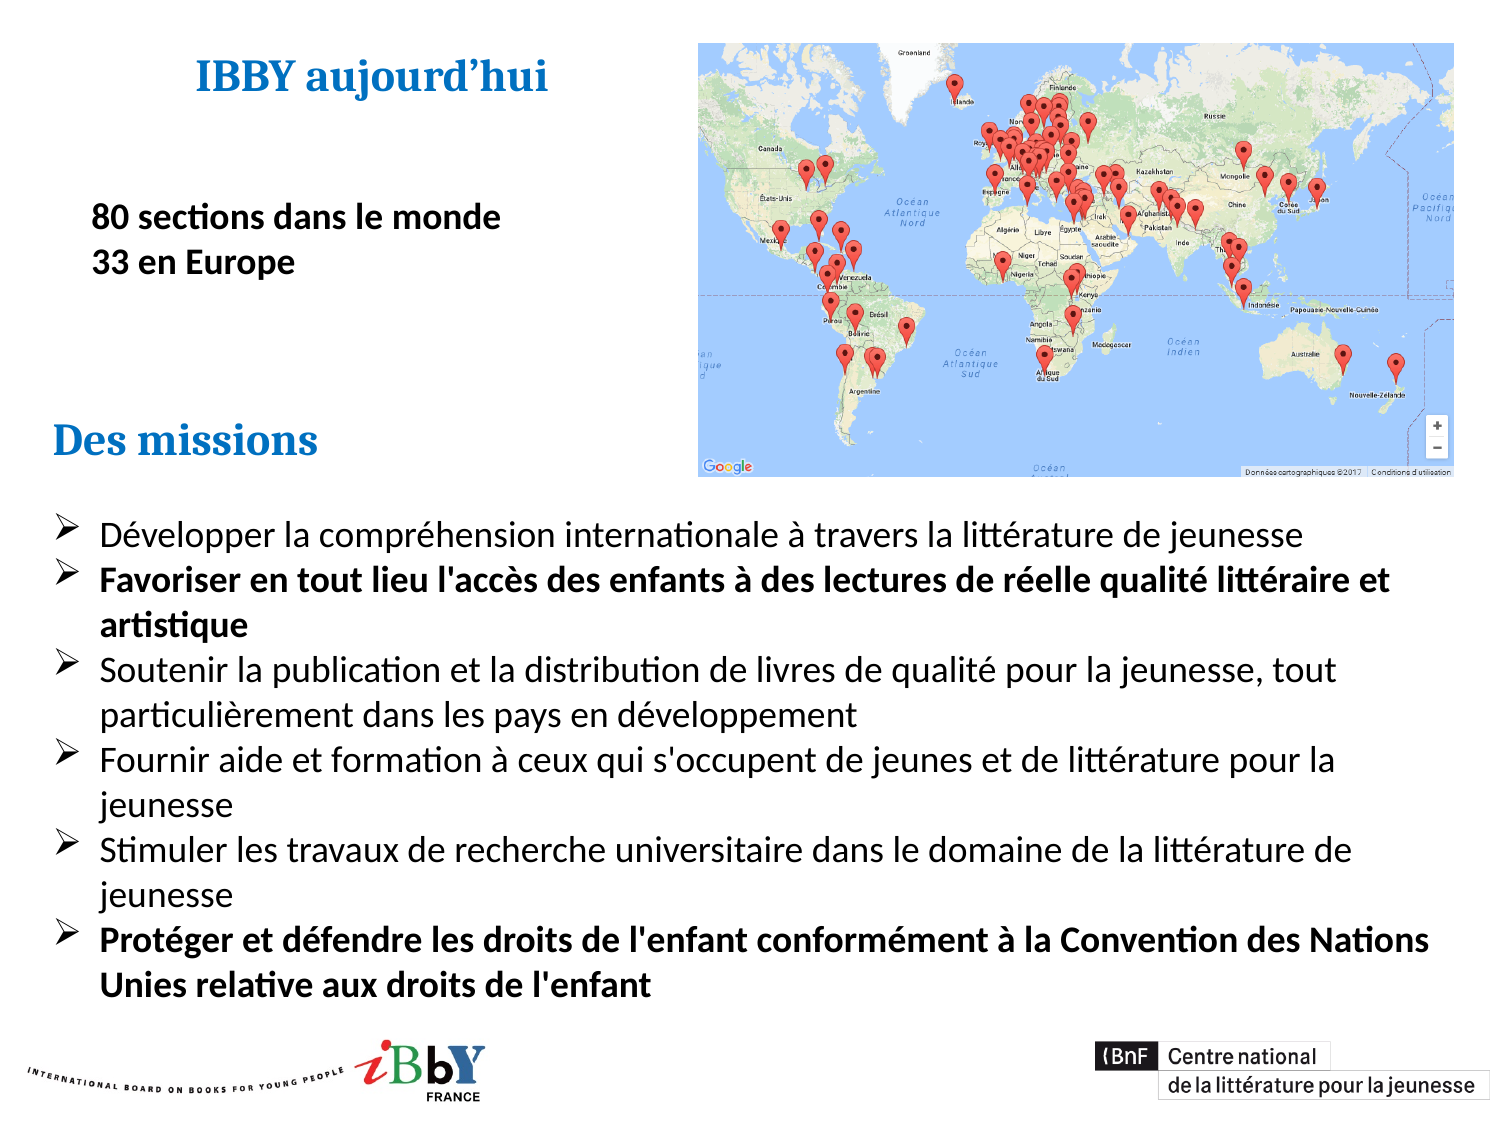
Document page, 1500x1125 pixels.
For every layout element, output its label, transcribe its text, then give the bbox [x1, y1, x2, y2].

picture [21, 1026, 490, 1113]
picture [1095, 1039, 1491, 1101]
text_box 80 sections dans le monde 33 en Europe [76, 184, 573, 290]
text_box Des missions Développer la compréhension internationale à travers la littérature de jeunesse Favoriser en tout lieu l'accès des enfants à des lectures de réelle qualité littéraire et artistique Soutenir la publication et la distribution de livres de qualité pour la jeunesse, tout particulièrement dans les pays en développement Fournir aide et formation à ceux qui s'occupent de jeunes et de littérature pour la jeunesse Stimuler les travaux de recherche universitaire dans le domaine de la littérature de jeunesse Protéger et défendre les droits de l'enfant conformément à la Convention des Nations Unies relative aux droits de l'enfant [37, 402, 1452, 1012]
picture [696, 43, 1454, 477]
text_box IBBY aujourd’hui [64, 38, 680, 109]
